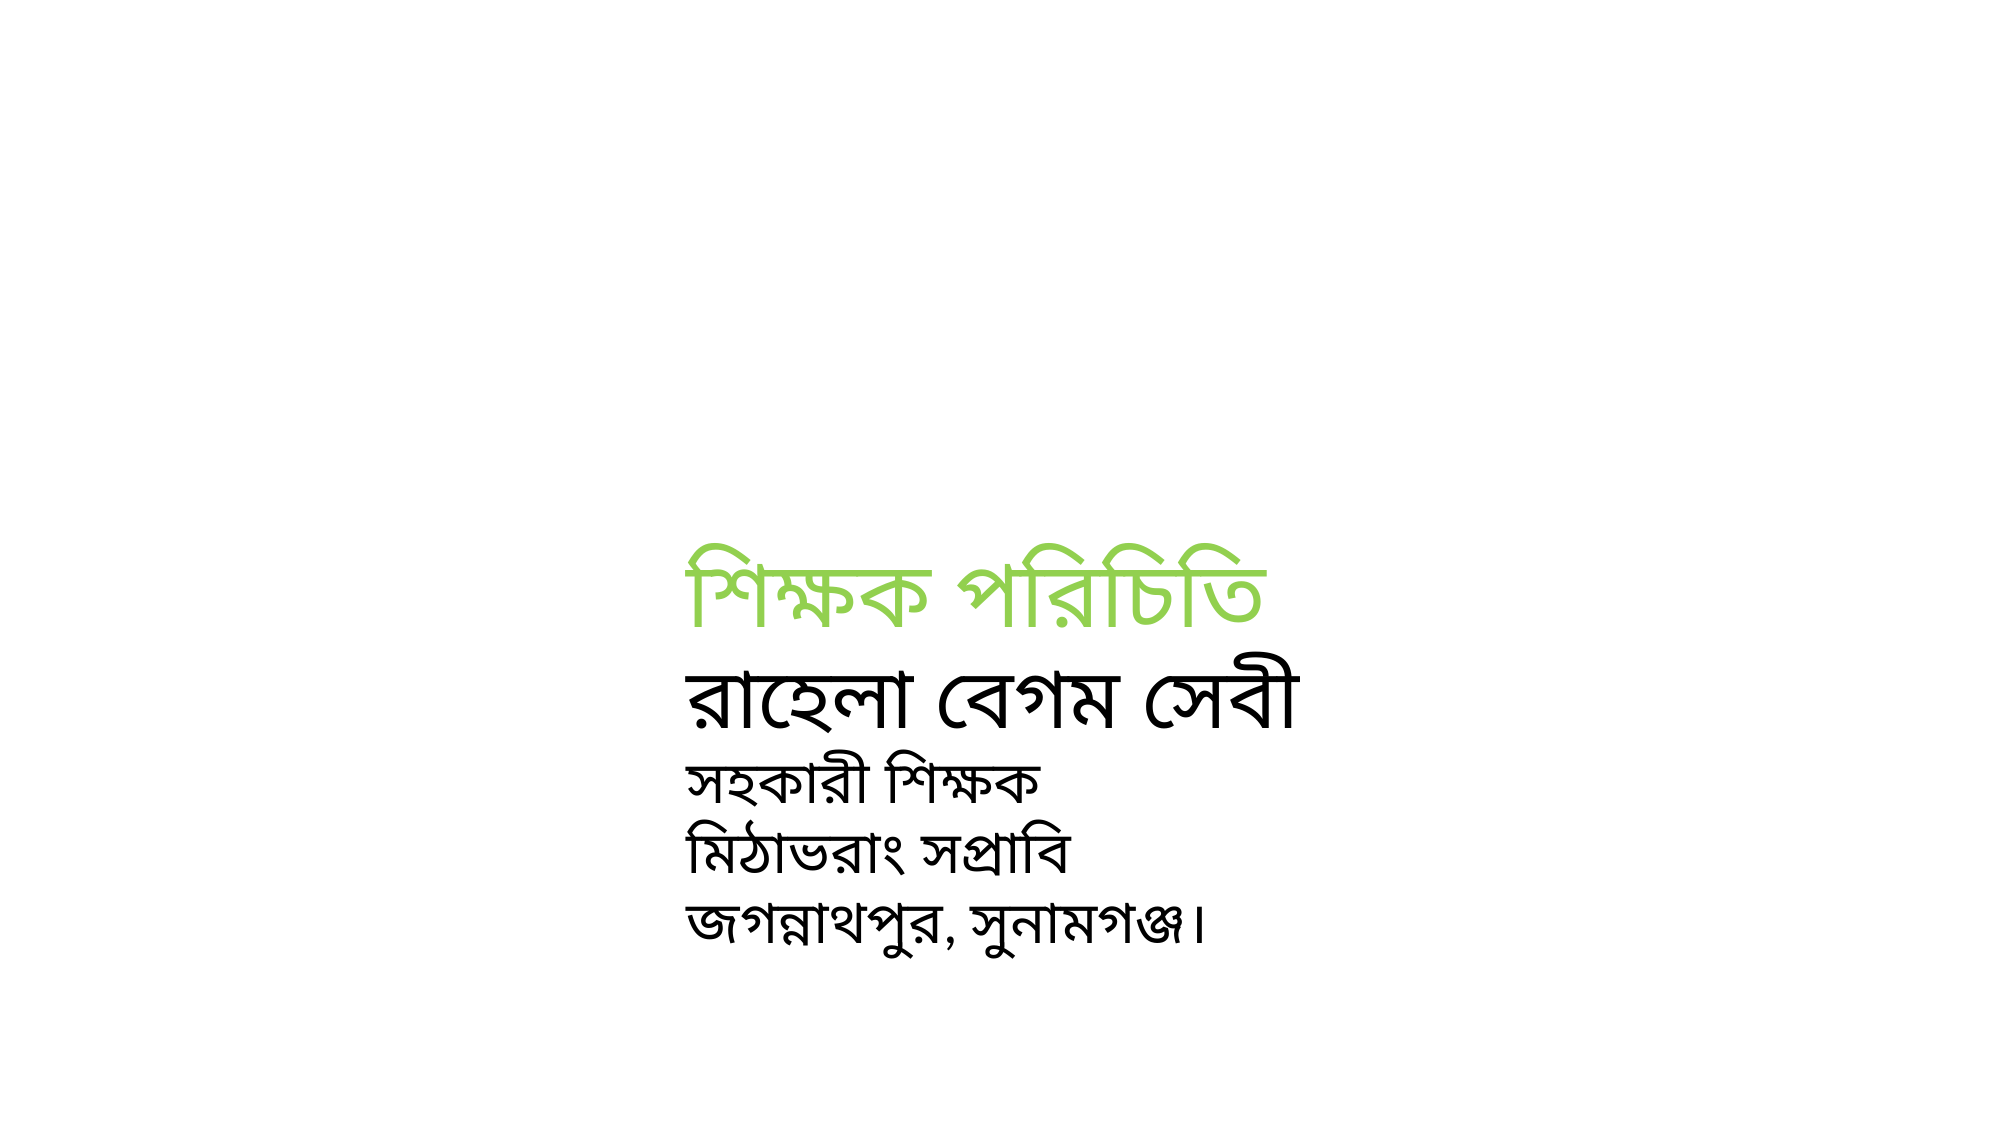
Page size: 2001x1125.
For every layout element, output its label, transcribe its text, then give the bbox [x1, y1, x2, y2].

text_box শিক্ষক পরিচিতি রাহেলা বেগম সেবী সহকারী শিক্ষক মিঠাভরাং সপ্রাবি জগন্নাথপুর, সুনামগঞ্জ। [671, 528, 1329, 1033]
